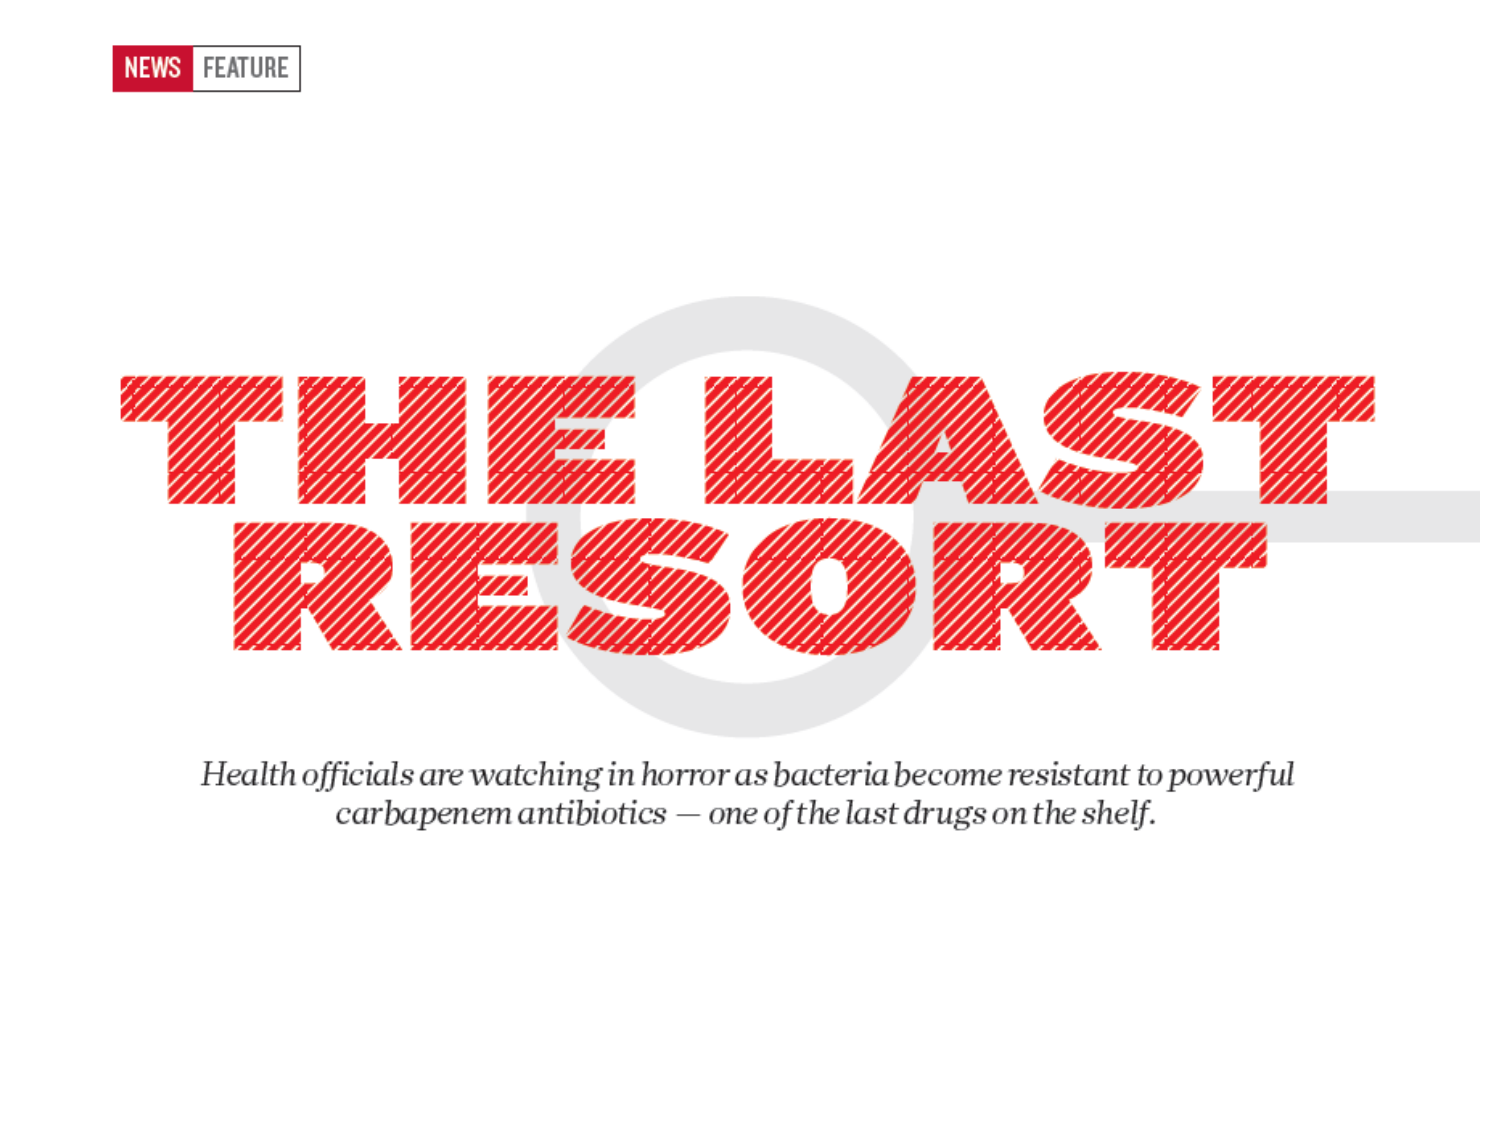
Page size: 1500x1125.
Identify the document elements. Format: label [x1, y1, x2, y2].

picture [31, 0, 1480, 851]
